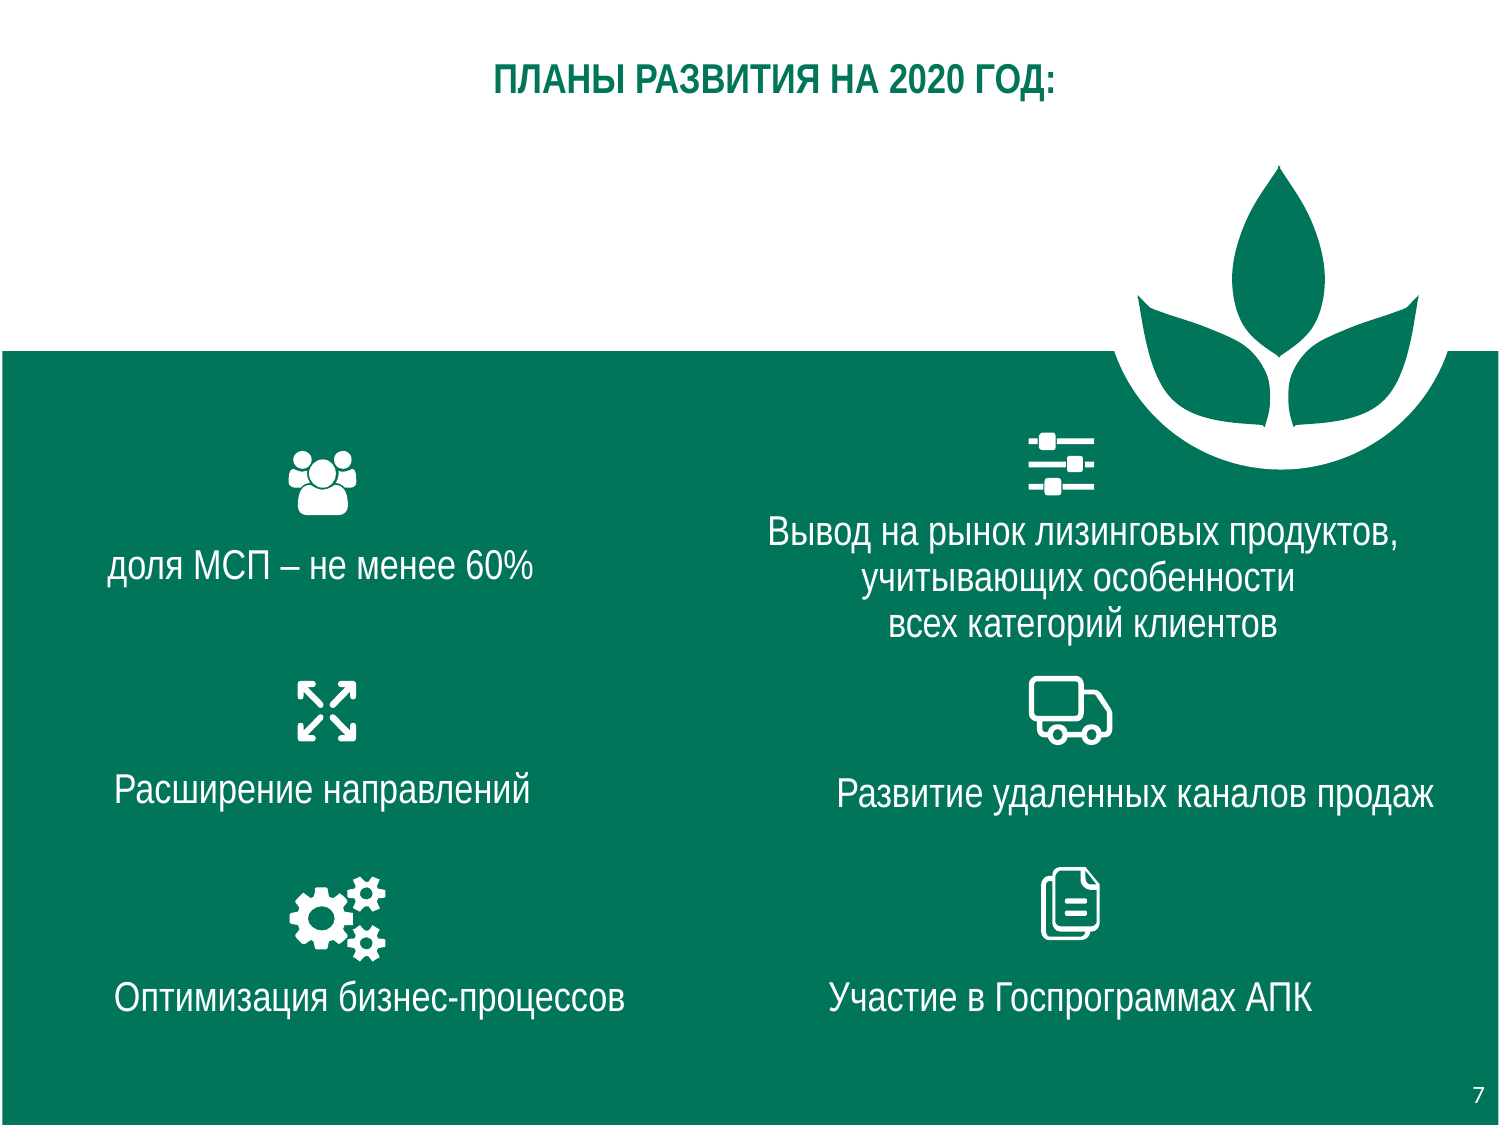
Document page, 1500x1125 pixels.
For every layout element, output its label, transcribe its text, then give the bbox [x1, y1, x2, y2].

text_box [1028, 461, 1066, 468]
text_box Вывод на рынок лизинговых продуктов, учитывающих особенности всех категорий клиентов [695, 500, 1471, 699]
text_box [297, 680, 324, 709]
text_box [1041, 867, 1100, 941]
text_box ПЛАНЫ РАЗВИТИЯ НА 2020 ГОД: [337, 44, 1213, 110]
text_box Участие в Госпрограммах АПК [719, 962, 1422, 1028]
slide_number 7 [1162, 1063, 1500, 1124]
text_box доля МСП – не менее 60% [85, 531, 613, 596]
text_box Оптимизация бизнес-процессов [99, 962, 715, 1028]
text_box [1067, 455, 1083, 473]
text_box [288, 450, 357, 516]
text_box [1028, 675, 1113, 746]
text_box Расширение направлений [99, 754, 715, 819]
text_box [1028, 432, 1095, 451]
text_box [297, 714, 324, 742]
text_box Развитие удаленных каналов продаж [821, 758, 1474, 824]
text_box [1085, 461, 1095, 468]
text_box [329, 714, 357, 742]
text_box [289, 876, 386, 962]
text_box [1028, 477, 1095, 496]
text_box [1, 350, 1499, 1125]
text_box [1104, 117, 1458, 470]
text_box [329, 680, 357, 709]
